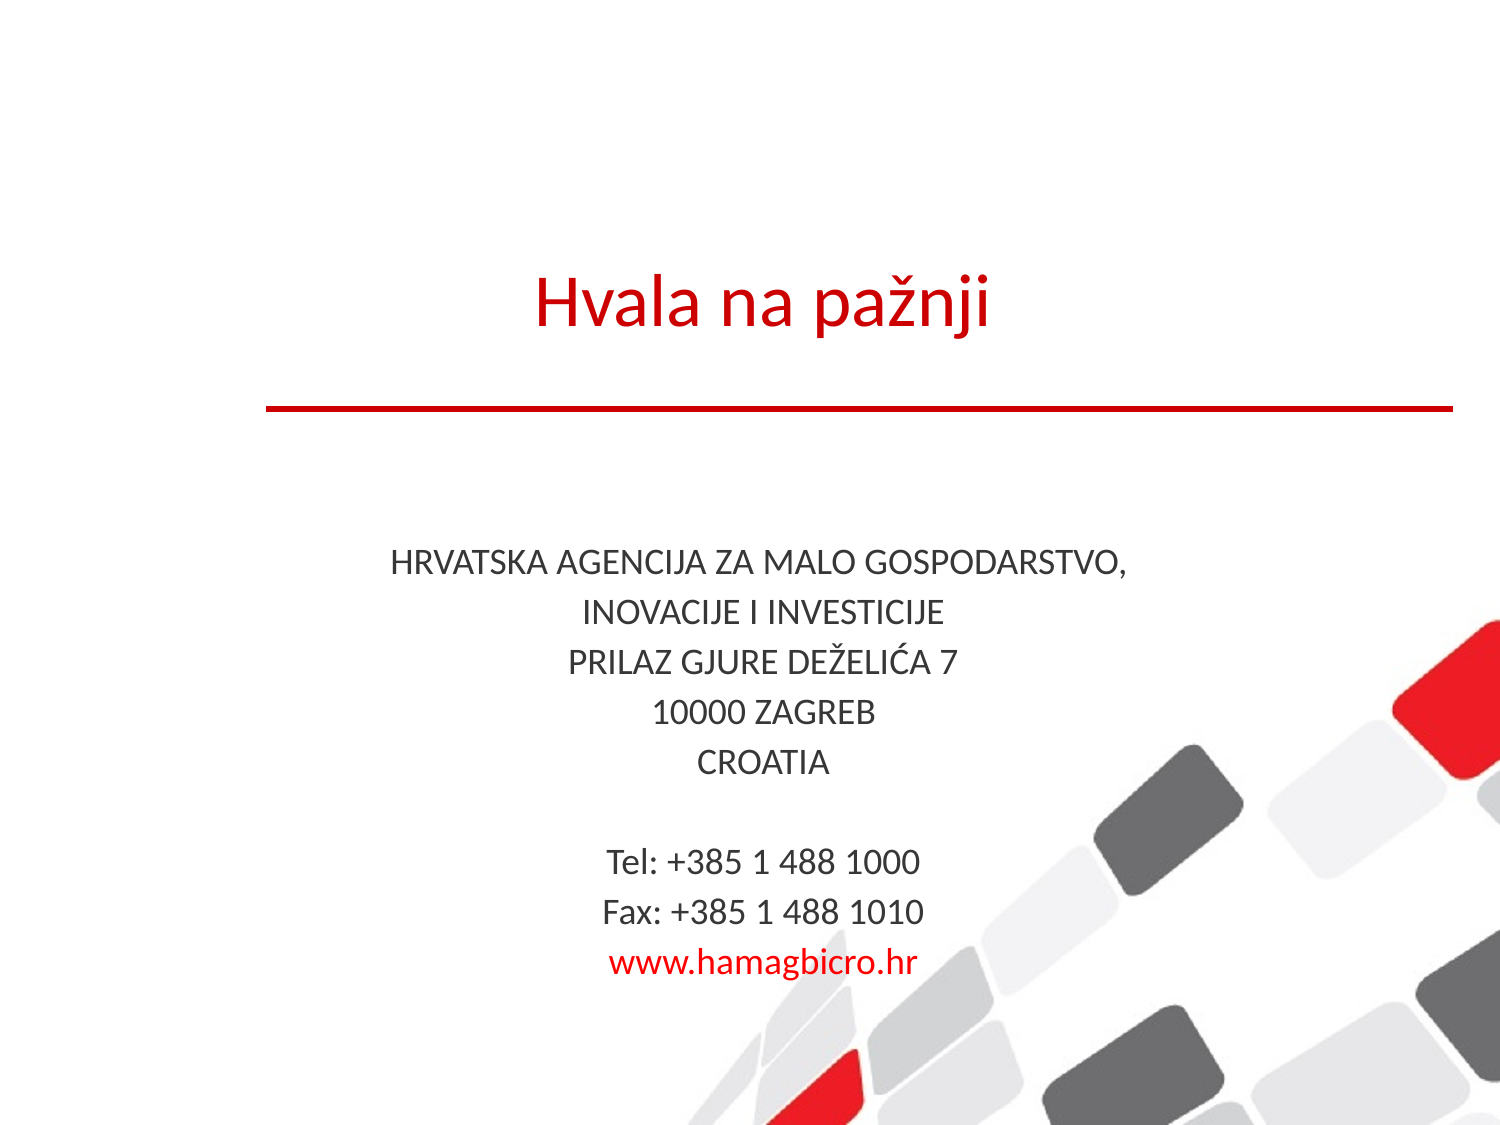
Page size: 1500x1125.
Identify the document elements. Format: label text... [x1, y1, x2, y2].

picture [204, 605, 1500, 1125]
text_box Hvala na pažnji HRVATSKA AGENCIJA ZA MALO GOSPODARSTVO, INOVACIJE I INVESTICIJE PRILAZ GJURE DEŽELIĆA 7 10000 ZAGREB CROATIA Tel: +385 1 488 1000 Fax: +385 1 488 1010 www.hamagbicro.hr [88, 184, 1439, 882]
